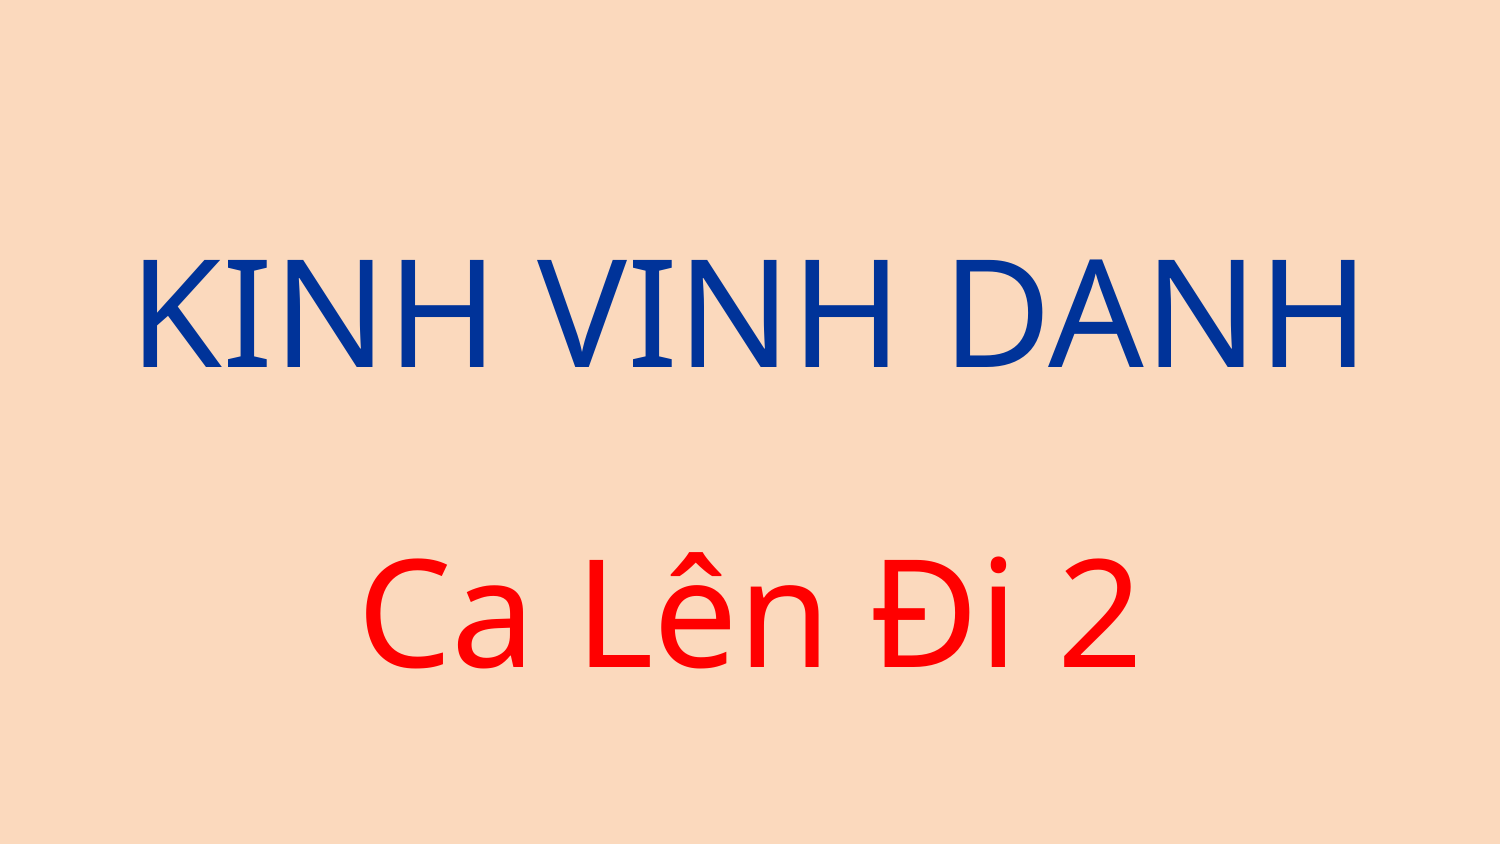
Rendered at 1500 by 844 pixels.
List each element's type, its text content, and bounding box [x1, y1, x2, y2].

subtitle KINH VINH DANH Ca Lên Đi 2 [0, 0, 1500, 844]
